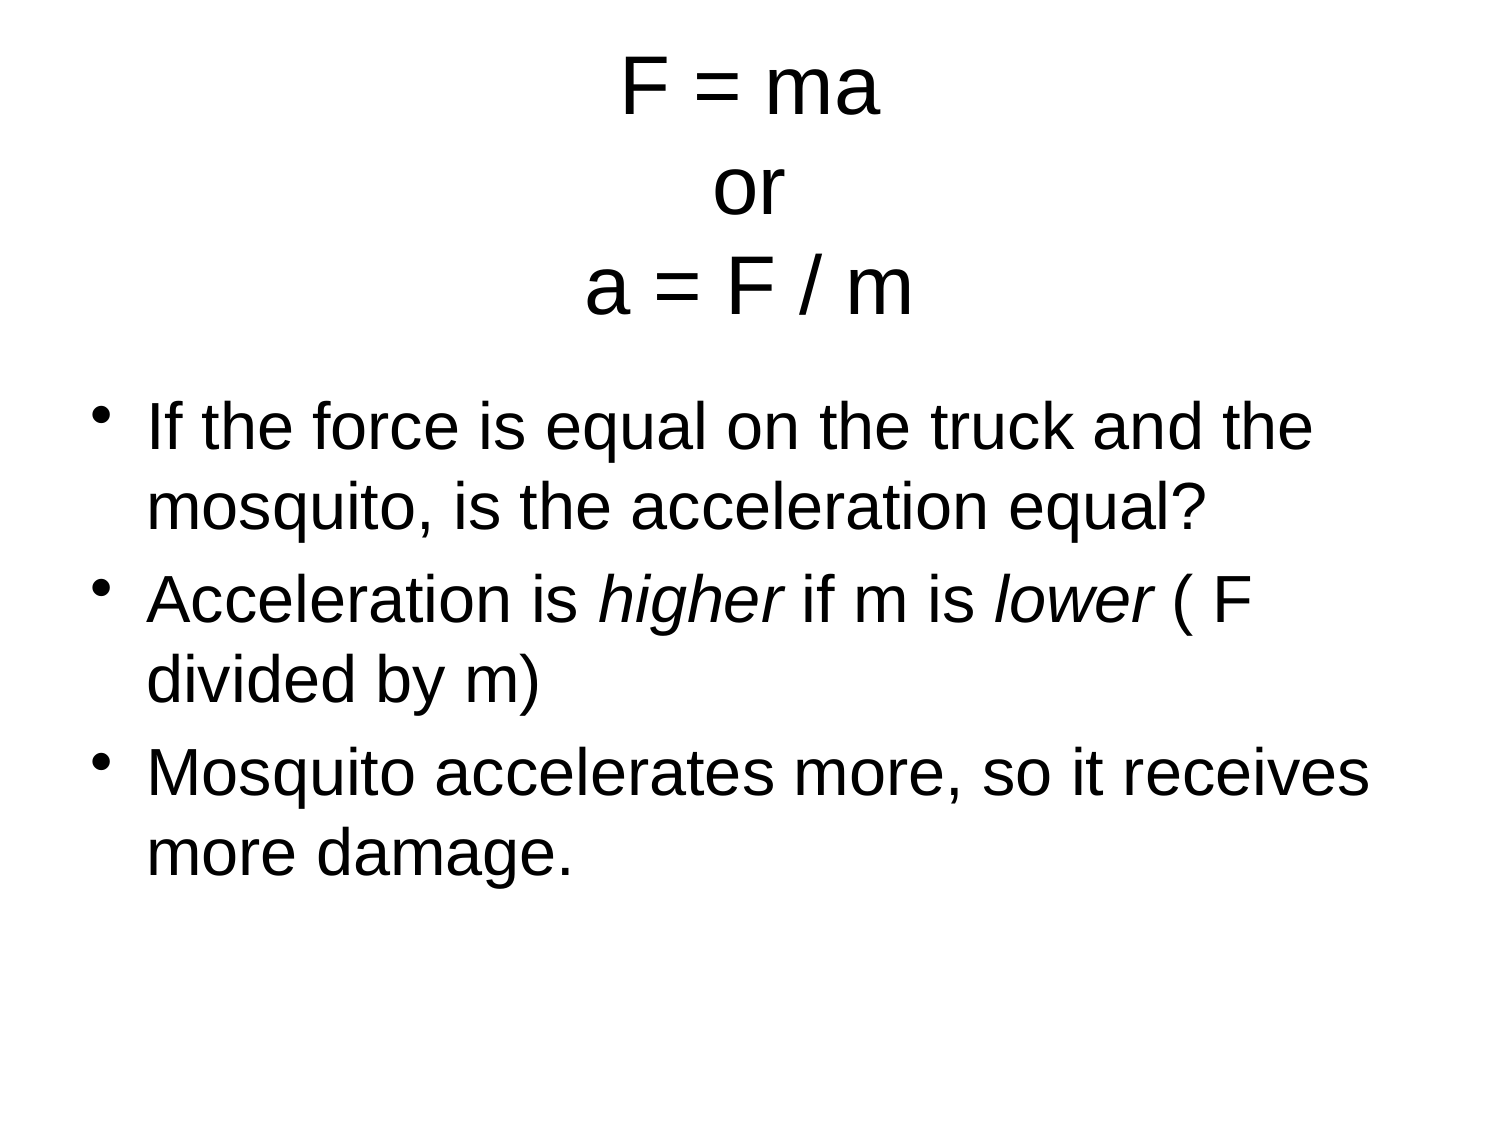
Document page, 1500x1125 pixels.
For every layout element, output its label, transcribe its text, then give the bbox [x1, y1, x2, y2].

list If the force is equal on the truck and the mosquito, is the acceleration equal? Acceleration is higher if m is lower ( F divided by m) Mosquito accelerates more, so it receives more damage. [75, 375, 1425, 1005]
title F = ma or a = F / m [75, 87, 1425, 275]
